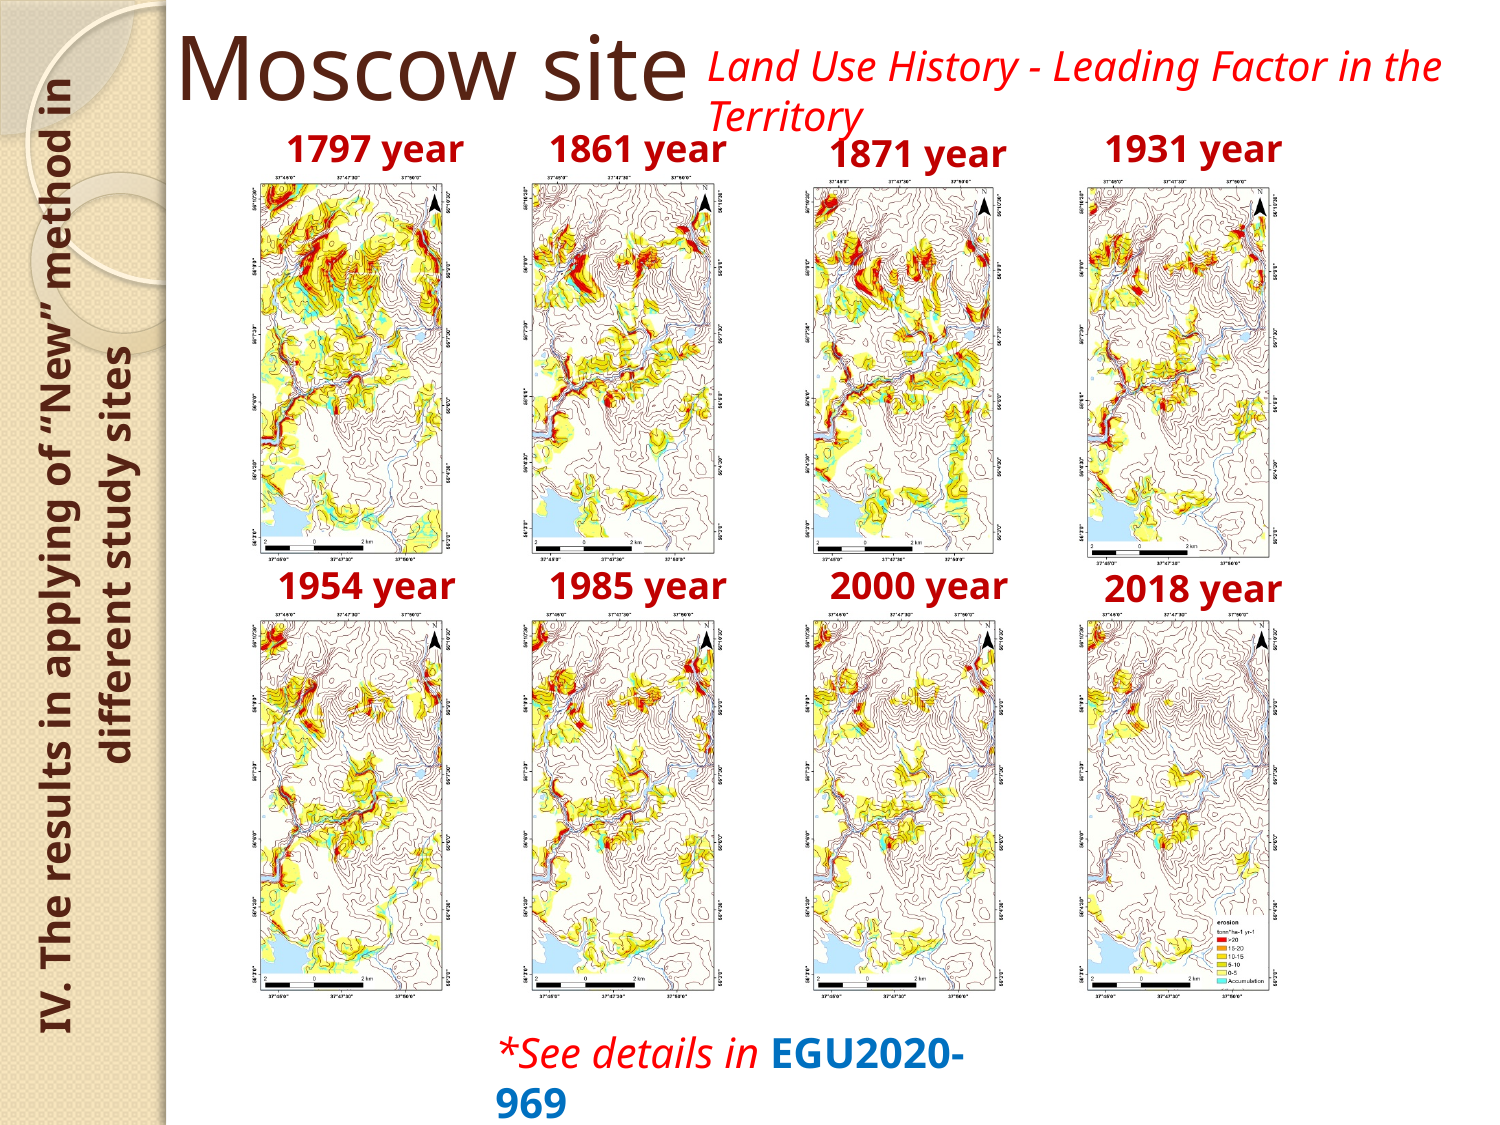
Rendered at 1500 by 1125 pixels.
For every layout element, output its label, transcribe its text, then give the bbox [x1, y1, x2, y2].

text_box 1985 year [533, 554, 743, 615]
picture [802, 610, 1004, 1000]
text_box Moscow site [159, 0, 1390, 159]
picture [1077, 178, 1278, 568]
picture [250, 610, 451, 1000]
text_box 2018 year [1089, 557, 1298, 618]
text_box 1797 year [271, 117, 480, 178]
text_box 1954 year [262, 554, 471, 615]
text_box *See details in EGU2020-969 [480, 1019, 1037, 1125]
picture [803, 178, 1002, 563]
picture [521, 174, 723, 564]
picture [250, 174, 451, 564]
text_box 1931 year [1089, 147, 1298, 178]
text_box 1871 year [813, 147, 1023, 182]
text_box Land Use History - Leading Factor in the Territory [692, 32, 1496, 147]
text_box IV. The results in applying of “New” method in different study sites [11, 0, 147, 1125]
picture [1077, 610, 1278, 1000]
text_box 1861 year [533, 117, 743, 178]
picture [521, 610, 723, 1000]
text_box 2000 year [815, 554, 1024, 615]
